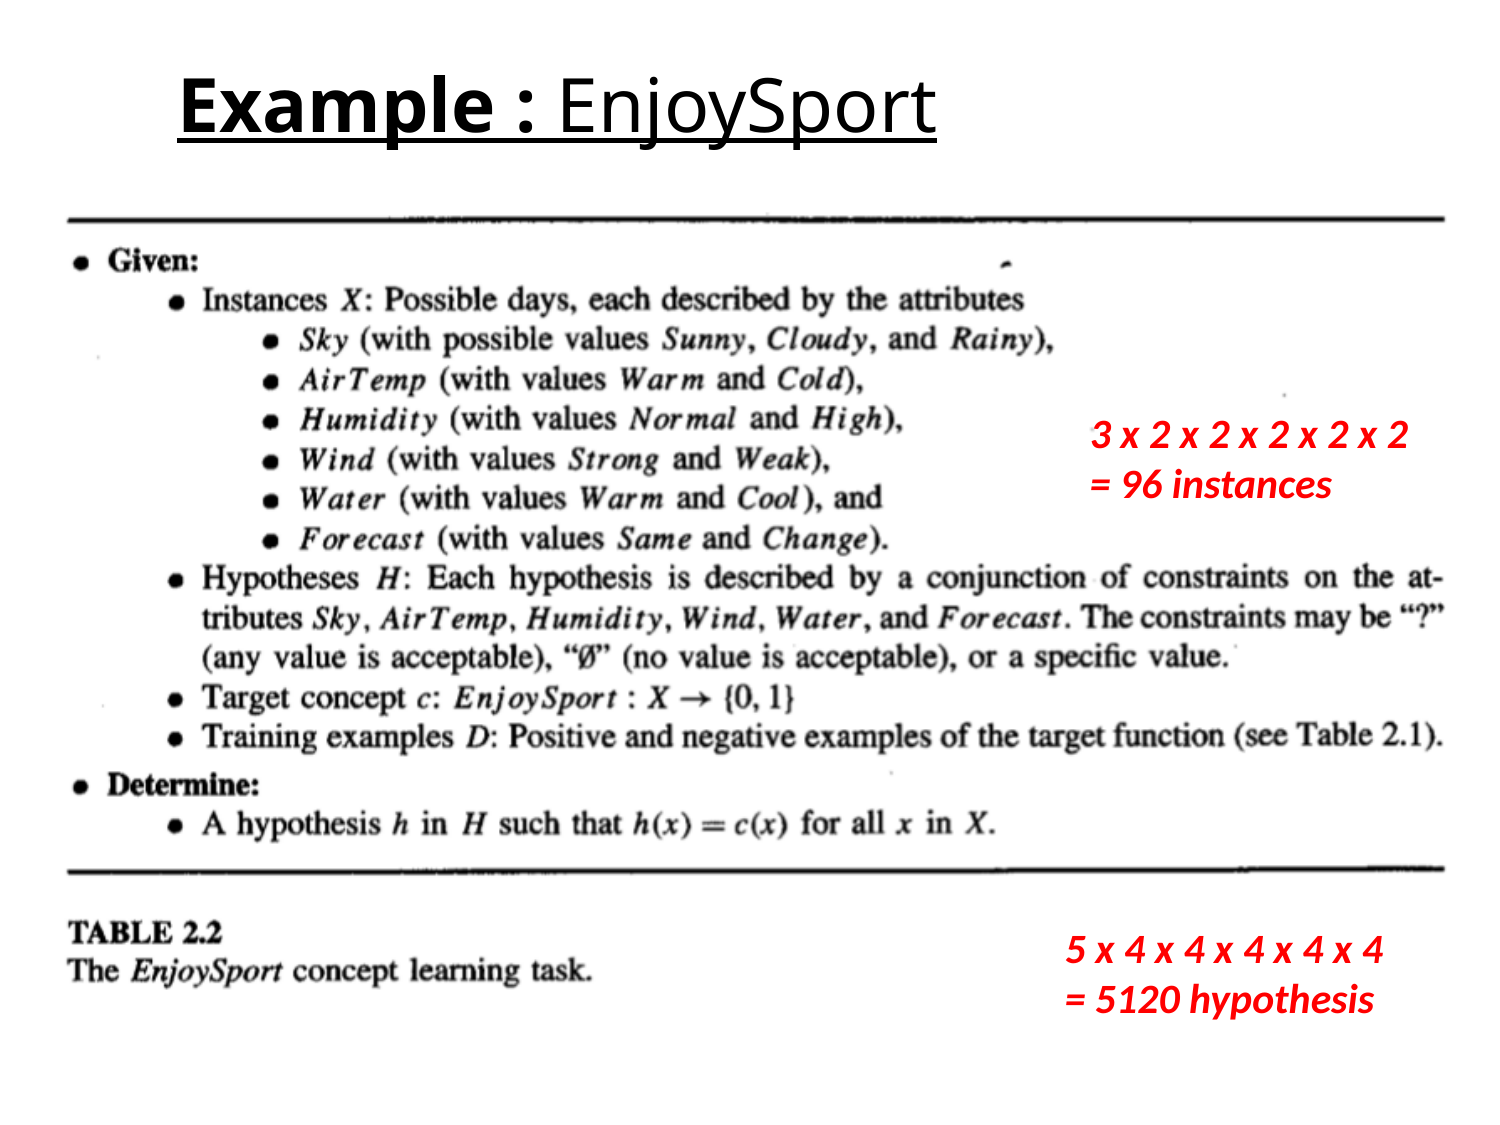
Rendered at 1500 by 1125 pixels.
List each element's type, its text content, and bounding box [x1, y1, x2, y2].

picture [37, 174, 1478, 1042]
text_box Example : EnjoySport [162, 49, 1442, 155]
